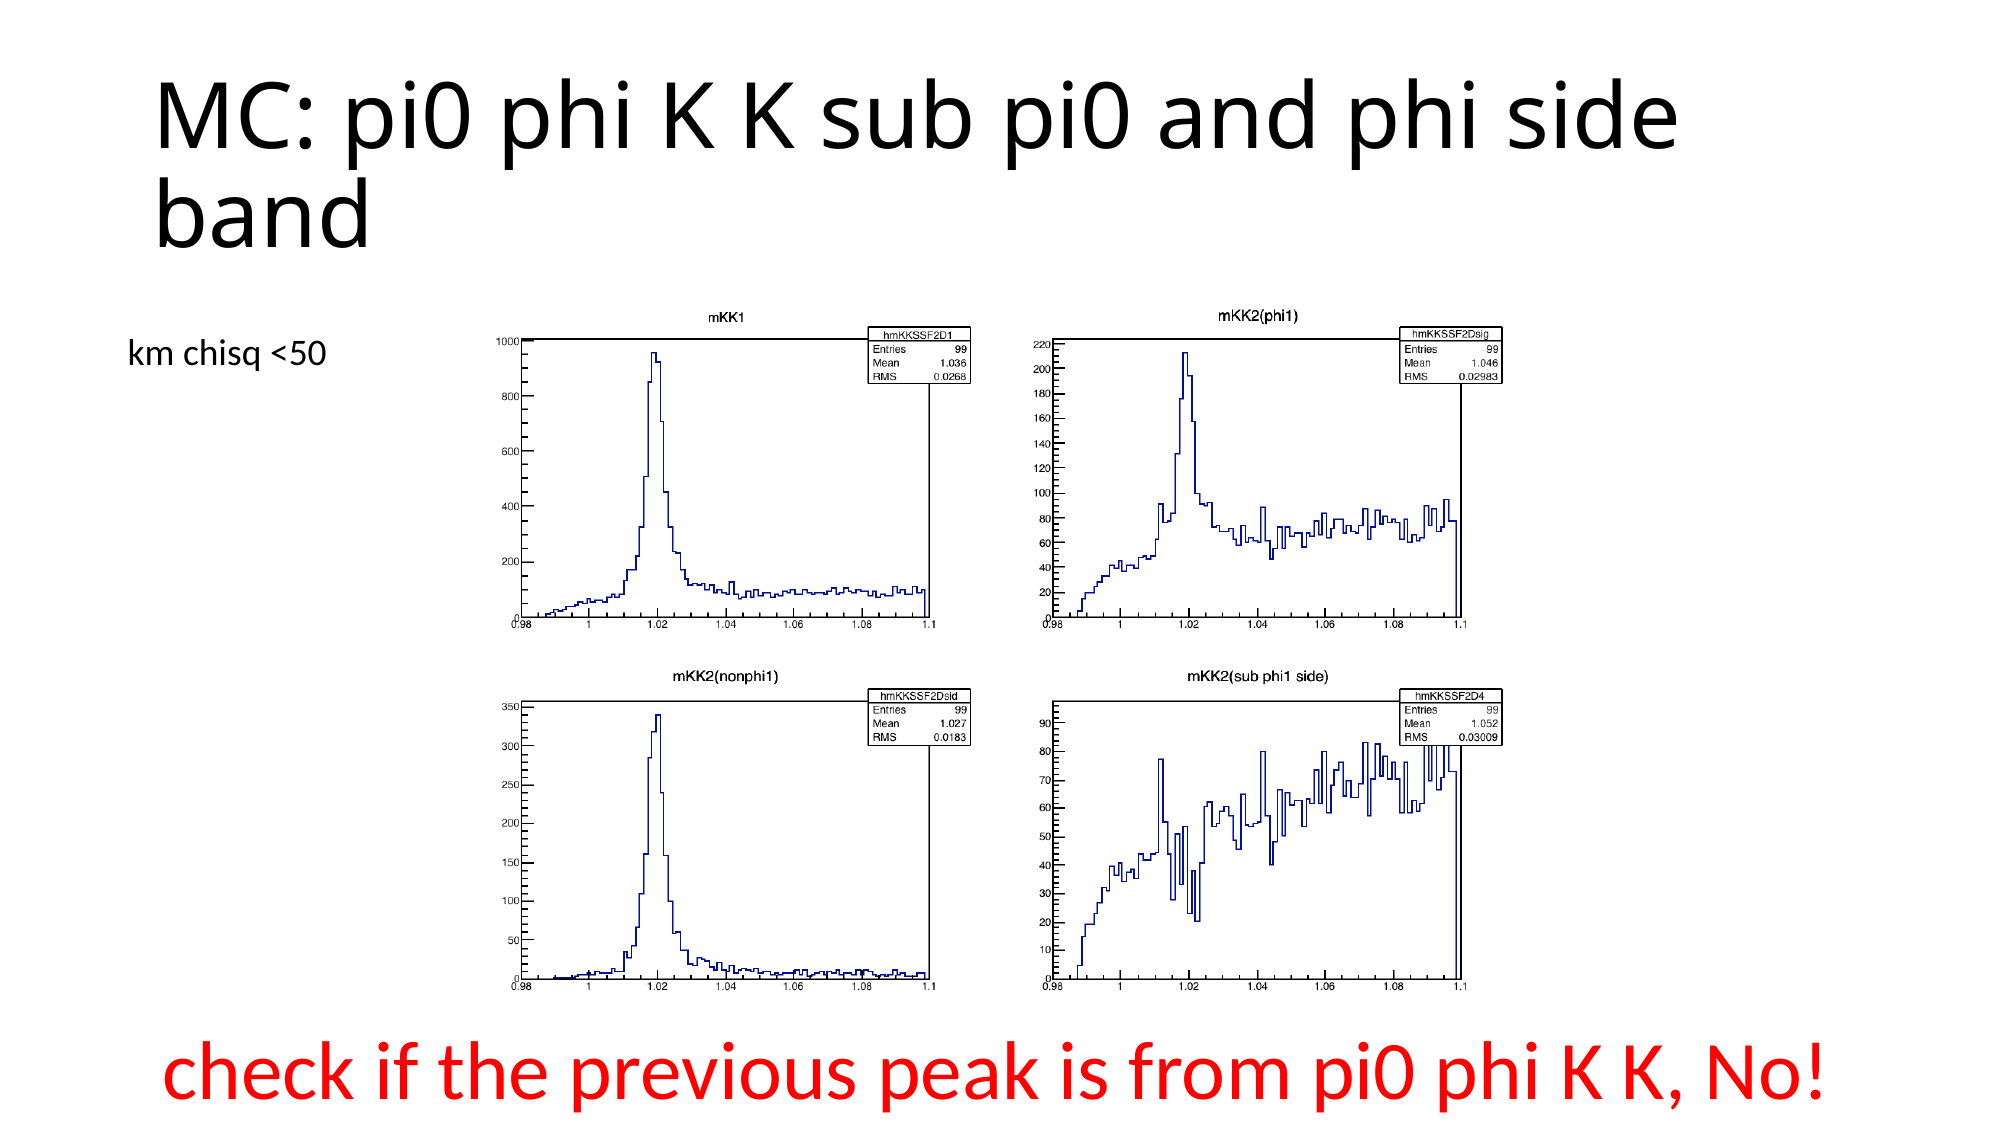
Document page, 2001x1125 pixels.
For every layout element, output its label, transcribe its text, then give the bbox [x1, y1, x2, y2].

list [483, 299, 1517, 1014]
text_box check if the previous peak is from pi0 phi K K, No! [147, 1008, 1846, 1124]
title MC: pi0 phi K K sub pi0 and phi side band [137, 59, 1863, 278]
text_box km chisq <50 [112, 320, 342, 381]
